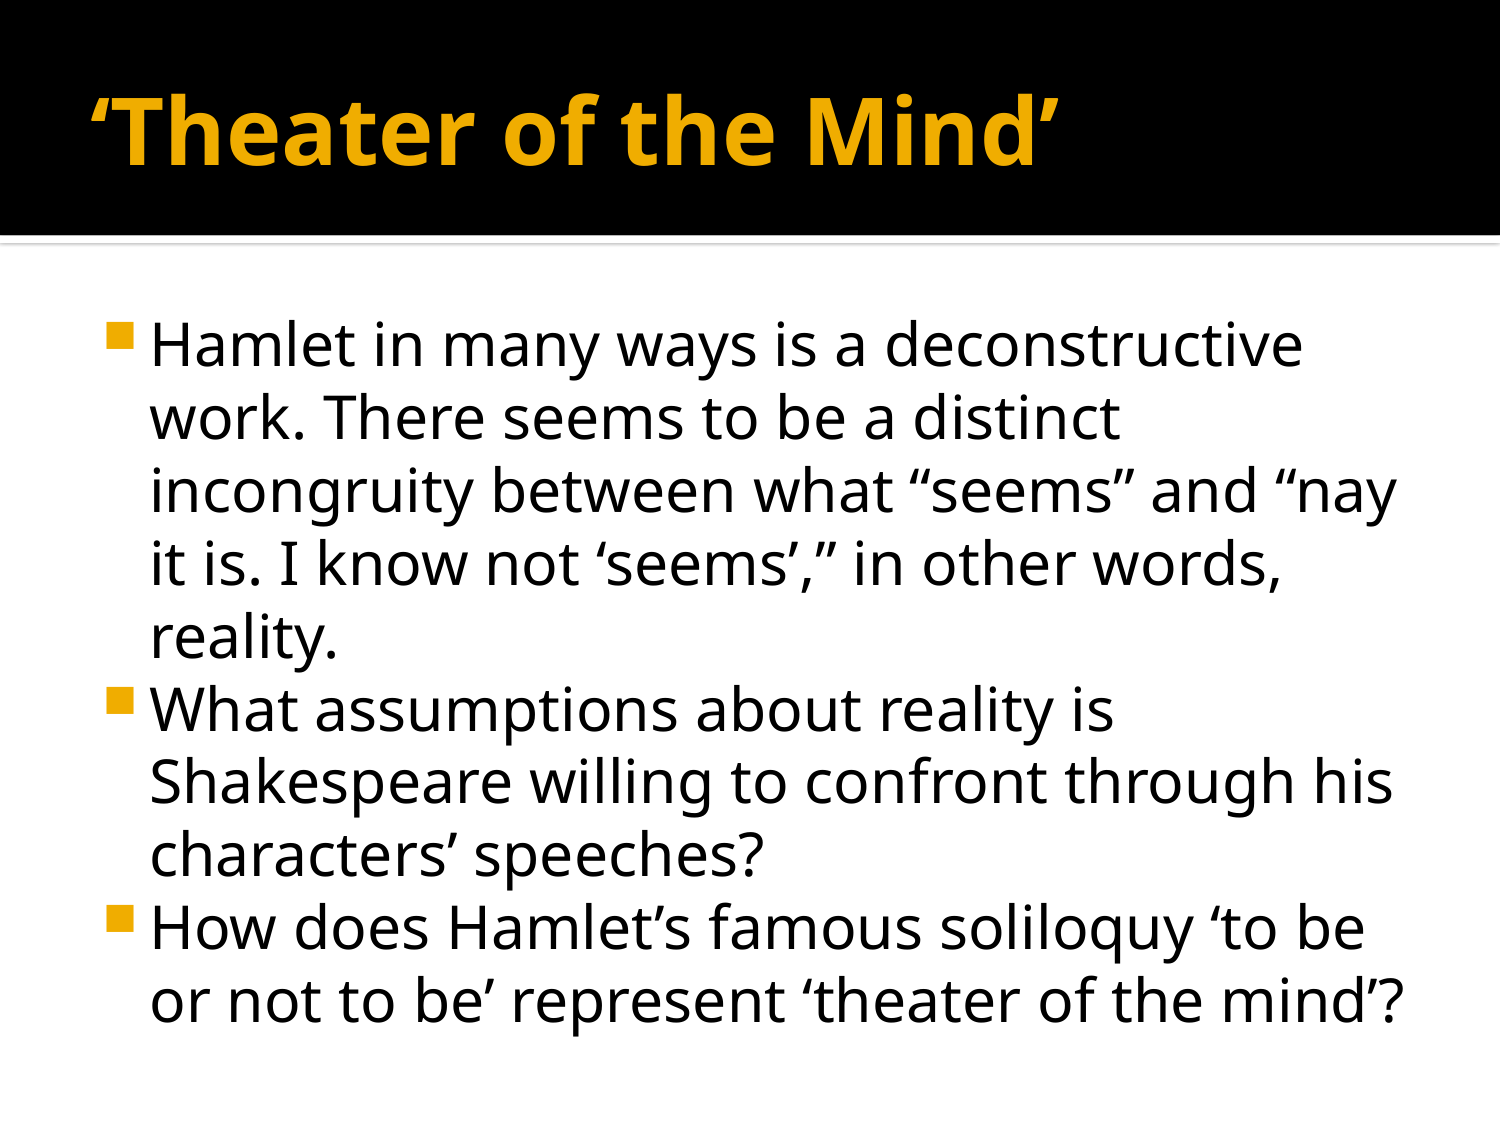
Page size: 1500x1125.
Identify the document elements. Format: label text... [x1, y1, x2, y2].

title ‘Theater of the Mind’ [75, 25, 1425, 231]
list Hamlet in many ways is a deconstructive work. There seems to be a distinct incongruity between what “seems” and “nay it is. I know not ‘seems’,” in other words, reality. What assumptions about reality is Shakespeare willing to confront through his characters’ speeches? How does Hamlet’s famous soliloquy ‘to be or not to be’ represent ‘theater of the mind’? [75, 291, 1425, 1050]
